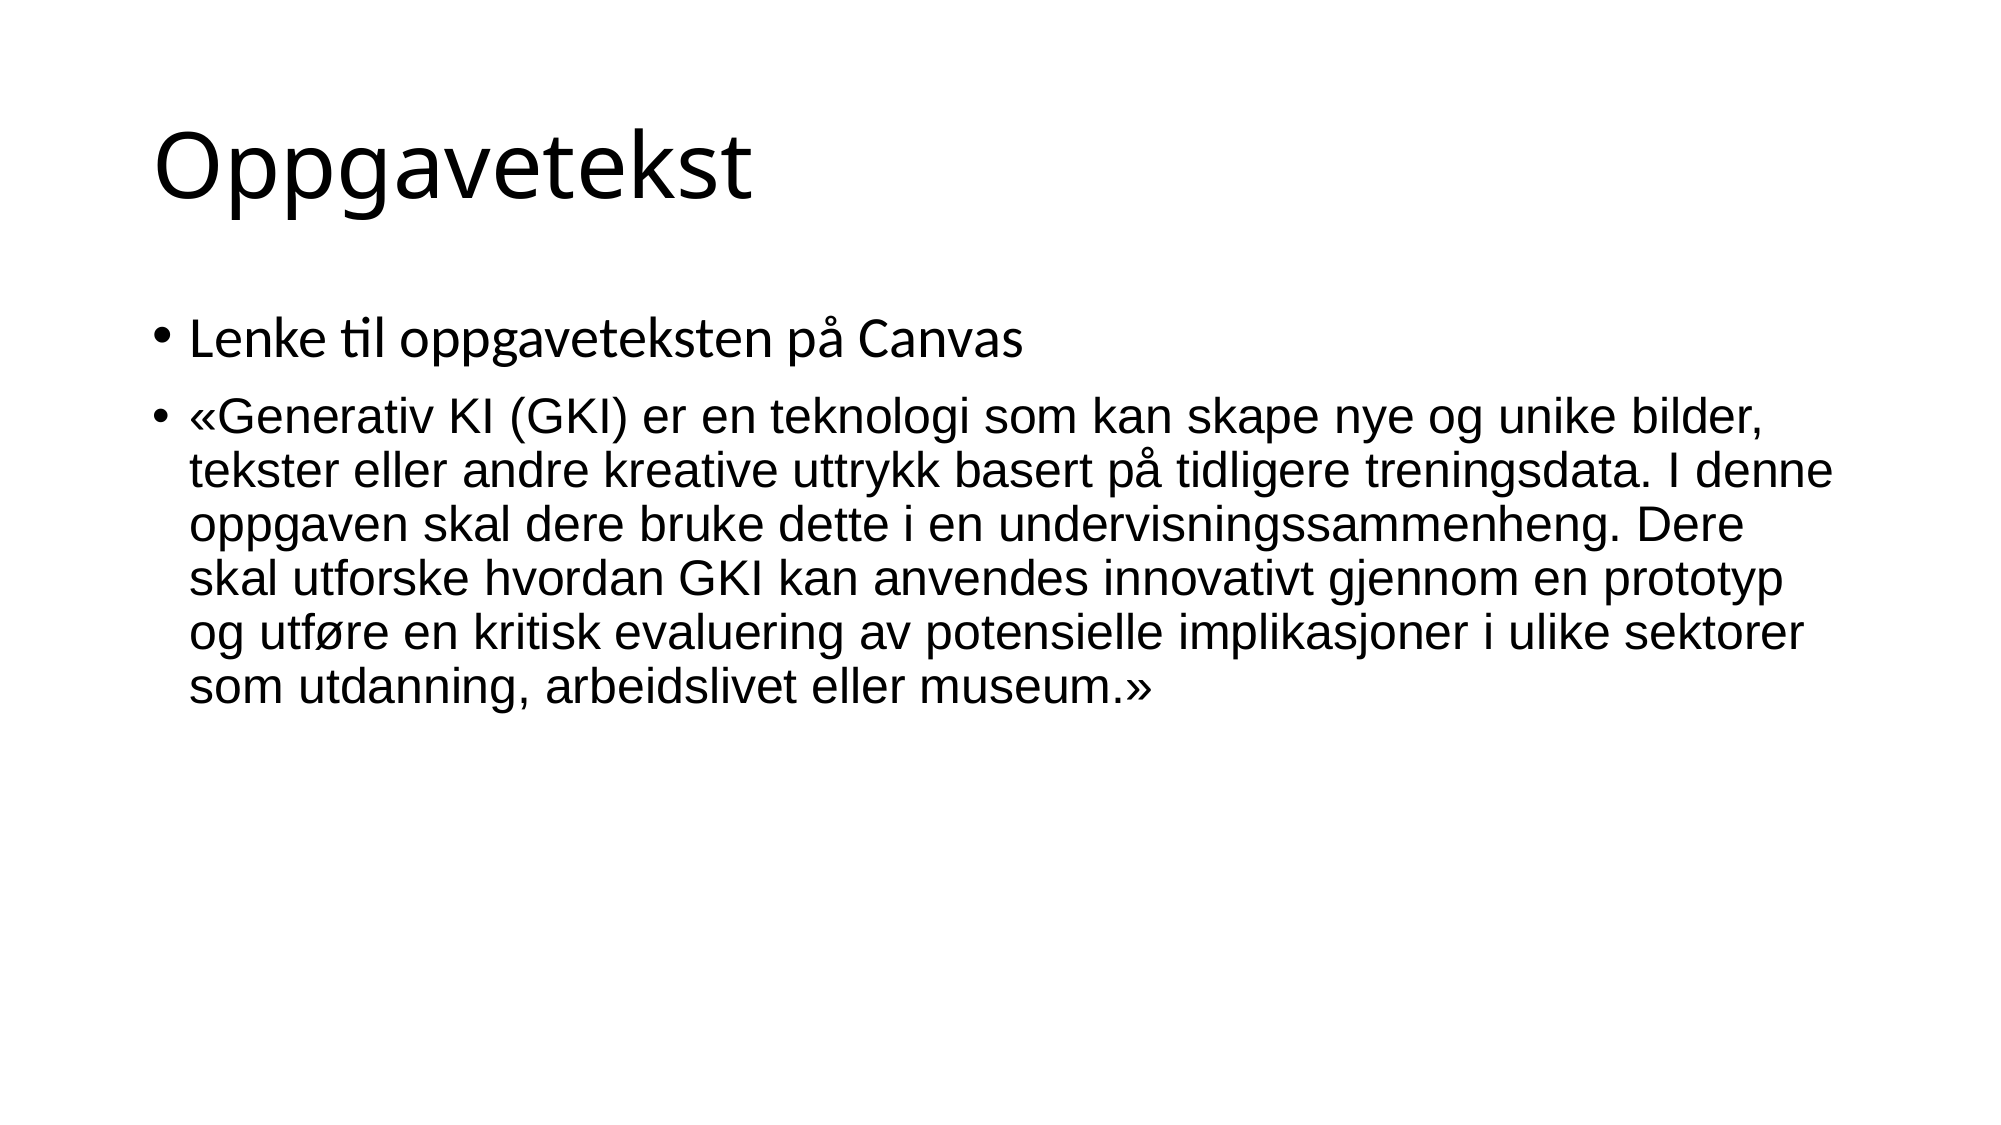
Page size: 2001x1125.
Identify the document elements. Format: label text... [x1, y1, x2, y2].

title Oppgavetekst [137, 59, 1863, 278]
list Lenke til oppgaveteksten på Canvas «Generativ KI (GKI) er en teknologi som kan skape nye og unike bilder, tekster eller andre kreative uttrykk basert på tidligere treningsdata. I denne oppgaven skal dere bruke dette i en undervisningssammenheng. Dere skal utforske hvordan GKI kan anvendes innovativt gjennom en prototyp og utføre en kritisk evaluering av potensielle implikasjoner i ulike sektorer som utdanning, arbeidslivet eller museum.» [137, 299, 1863, 1014]
